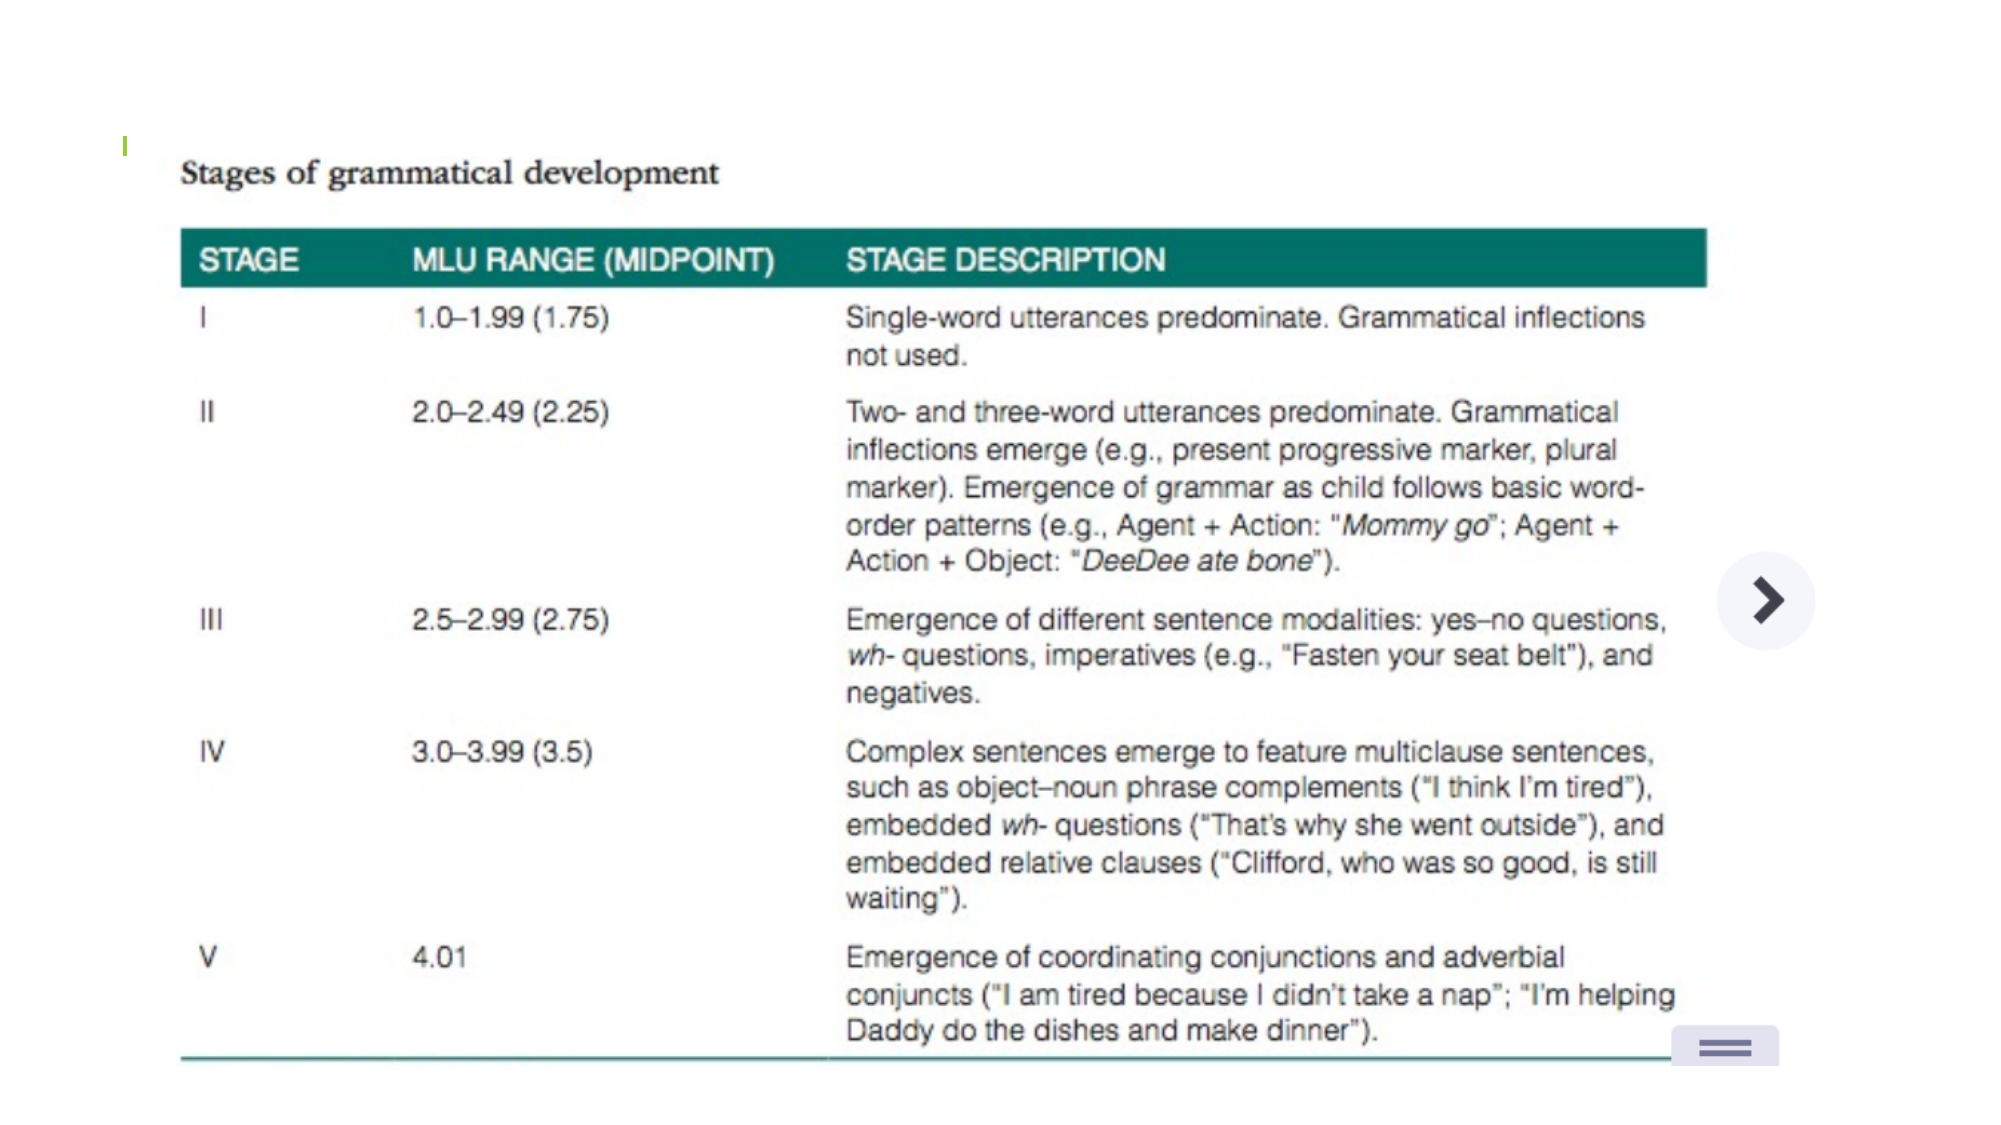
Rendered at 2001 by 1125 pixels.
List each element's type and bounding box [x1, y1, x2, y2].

list [80, 156, 1816, 1066]
